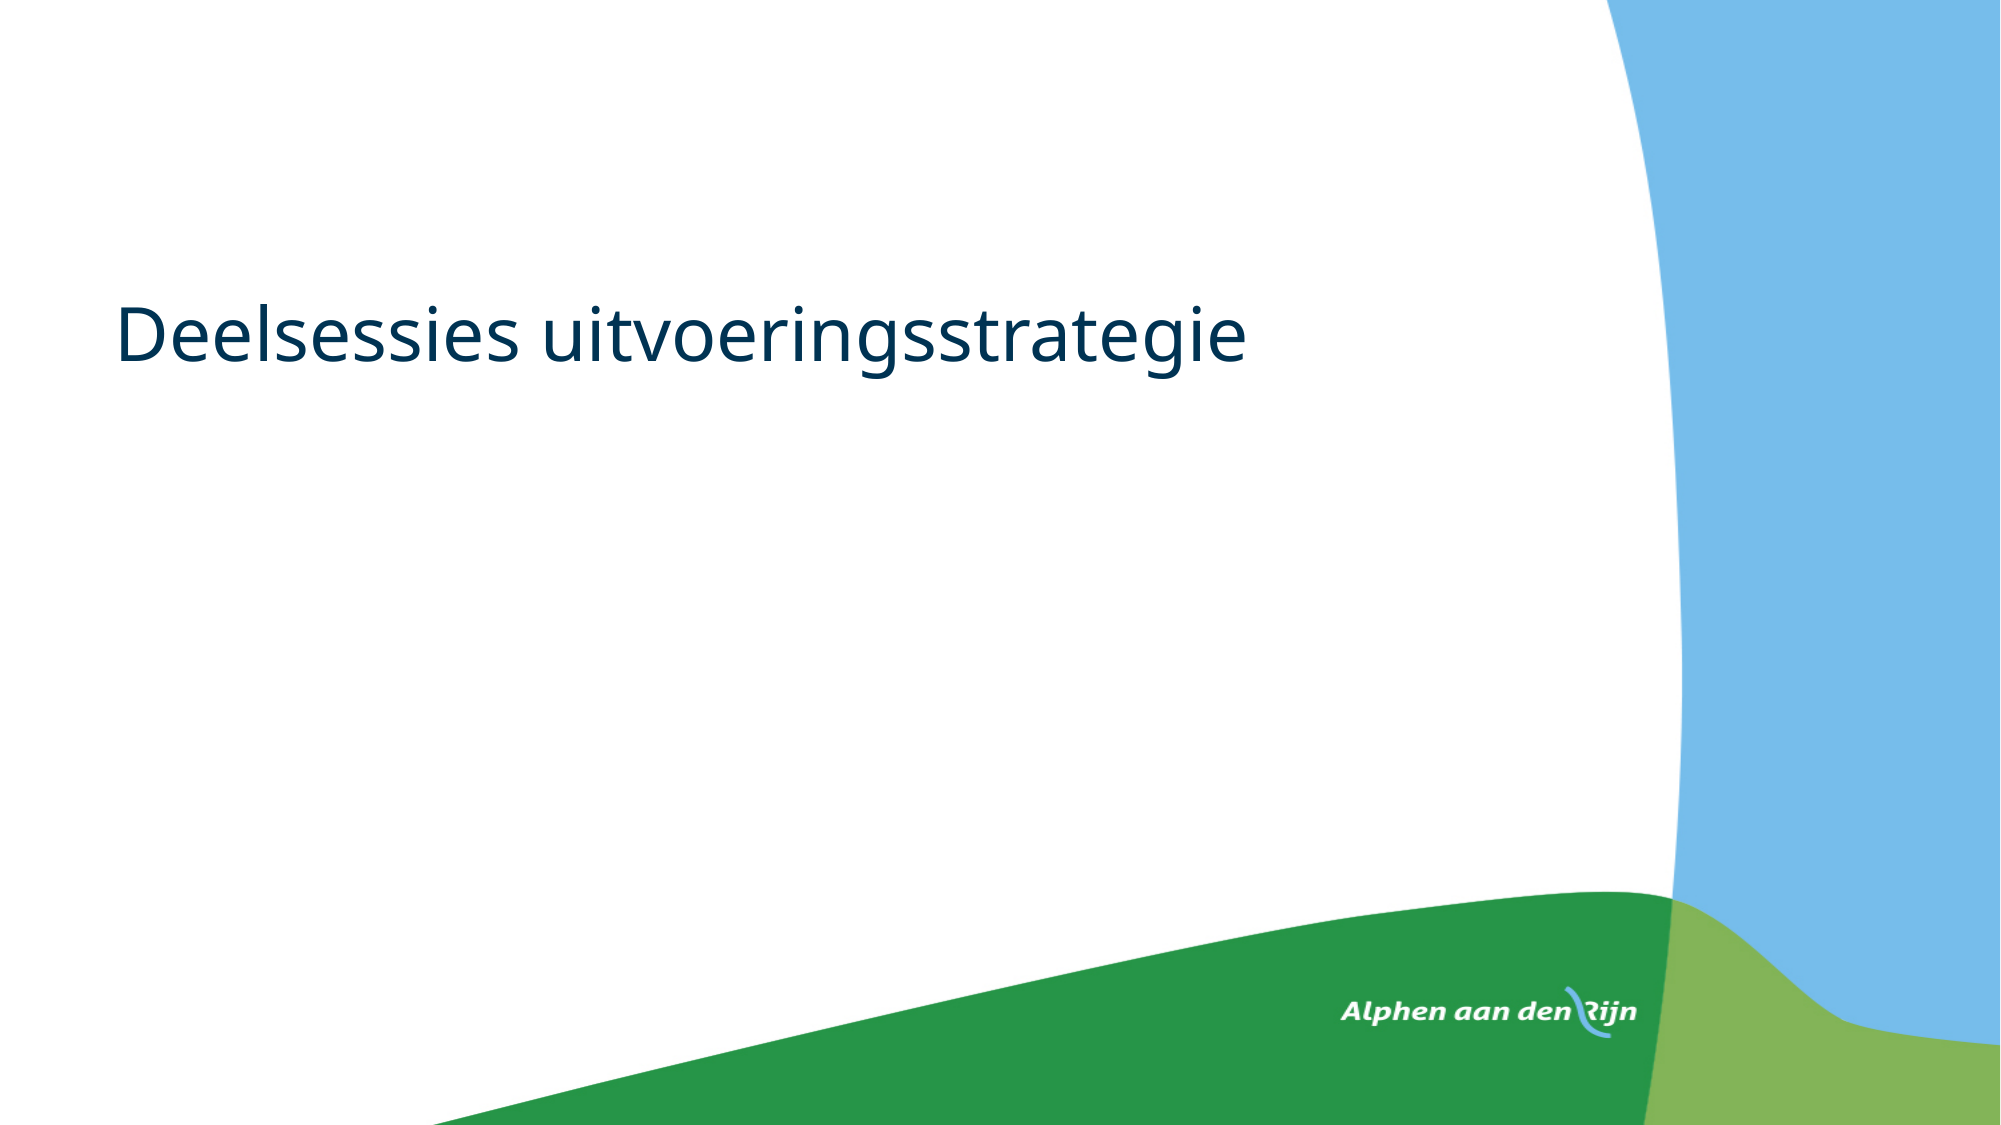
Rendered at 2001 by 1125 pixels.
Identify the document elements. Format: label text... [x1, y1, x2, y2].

title Deelsessies uitvoeringsstrategie [99, 237, 1734, 425]
picture [0, 0, 2001, 1125]
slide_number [149, 1049, 567, 1101]
